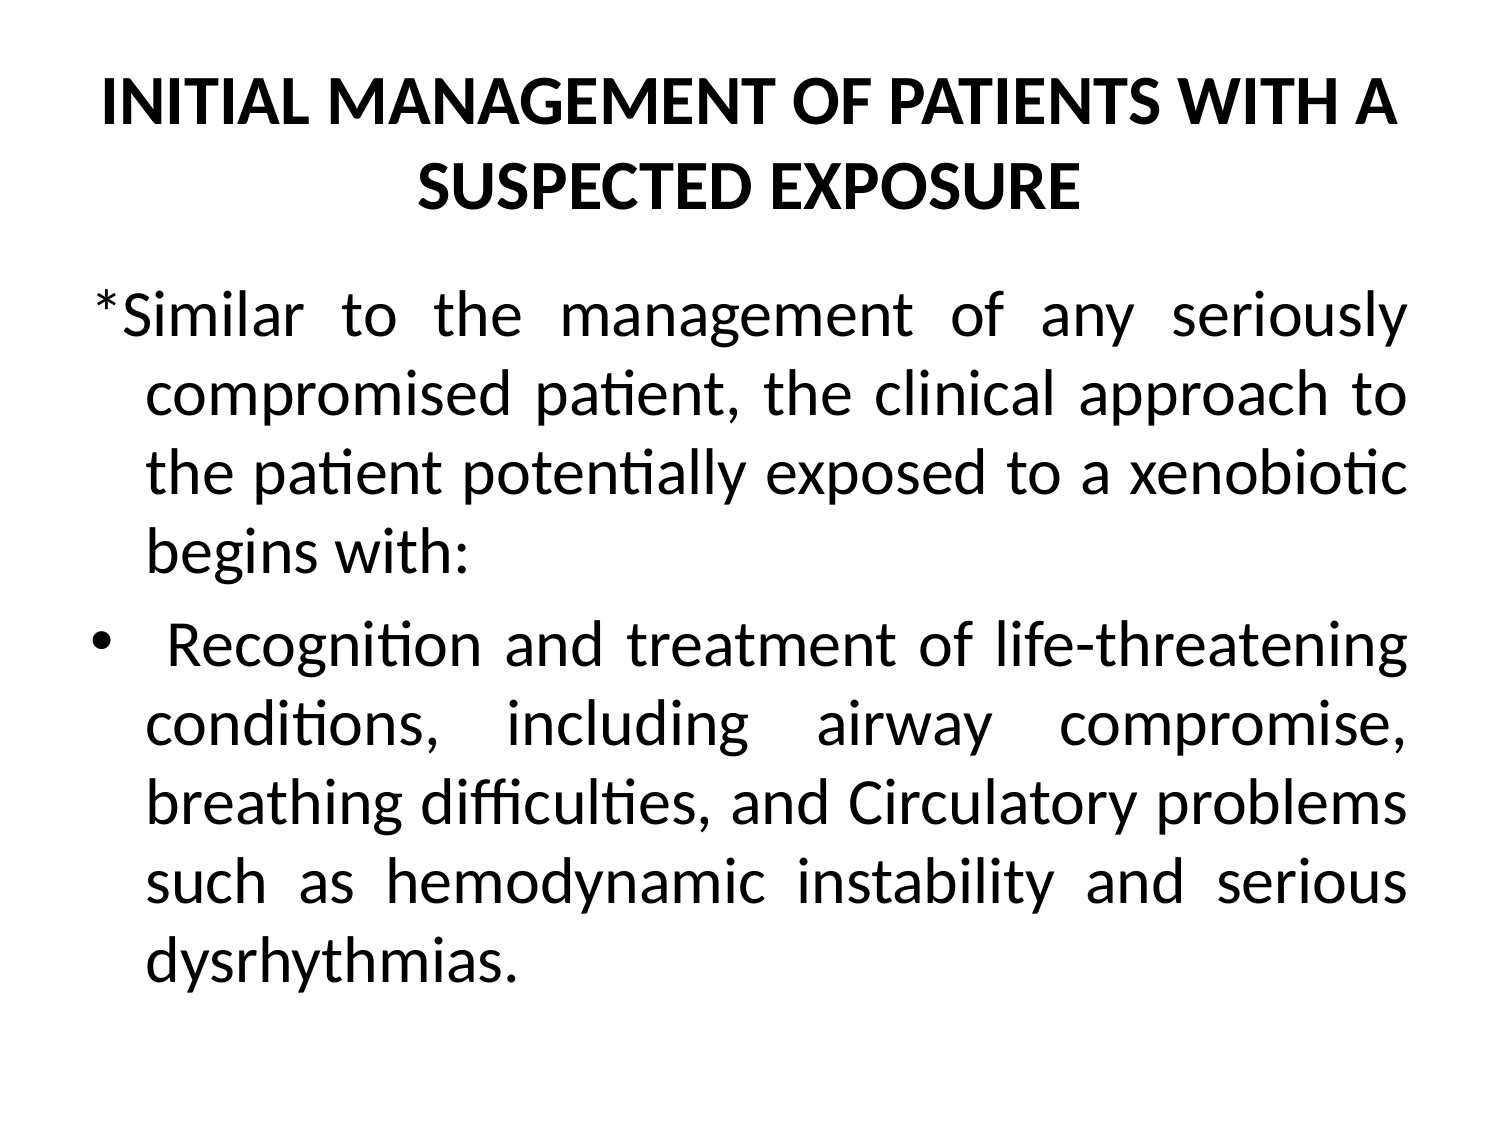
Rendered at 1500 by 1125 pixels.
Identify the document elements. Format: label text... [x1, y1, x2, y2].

title INITIAL MANAGEMENT OF PATIENTS WITH A SUSPECTED EXPOSURE [75, 45, 1425, 233]
list *Similar to the management of any seriously compromised patient, the clinical approach to the patient potentially exposed to a xenobiotic begins with: Recognition and treatment of life-threatening conditions, including airway compromise, breathing difficulties, and Circulatory problems such as hemodynamic instability and serious dysrhythmias. [75, 262, 1425, 1005]
